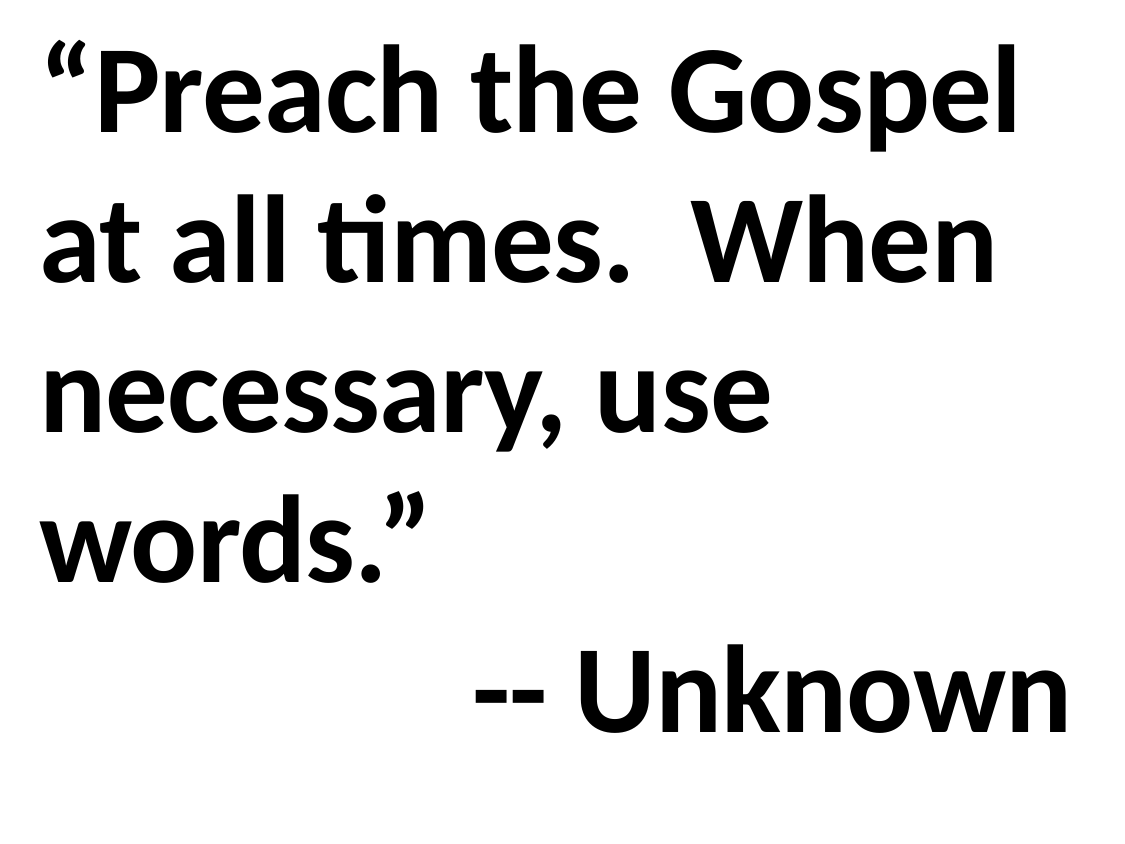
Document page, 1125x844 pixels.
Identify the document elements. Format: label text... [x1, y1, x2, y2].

text_box “Preach the Gospel at all times. When necessary, use words.” -- Unknown [24, 0, 1088, 765]
